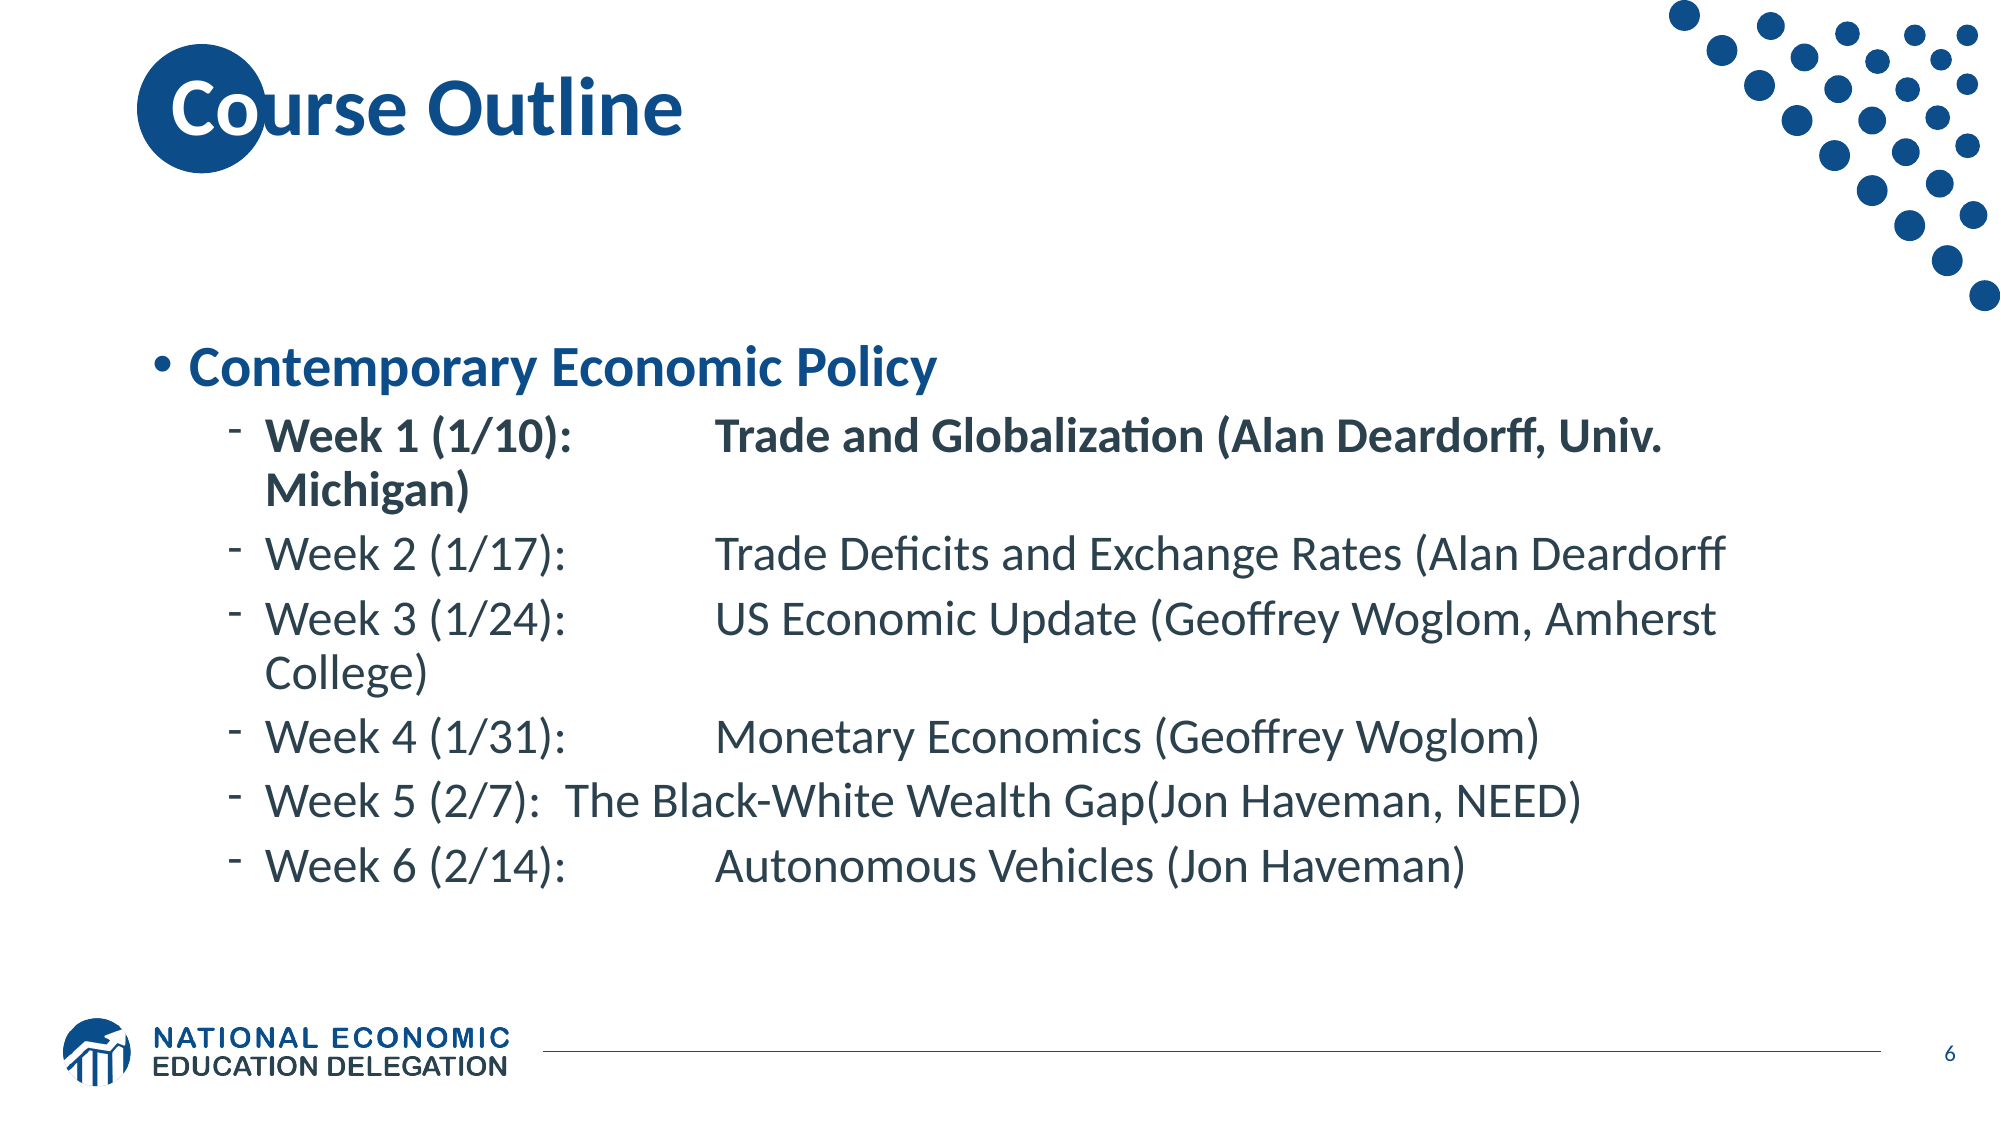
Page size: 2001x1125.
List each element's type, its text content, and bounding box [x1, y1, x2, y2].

list Contemporary Economic Policy Week 1 (1/10): Trade and Globalization (Alan Deardorff, Univ. Michigan) Week 2 (1/17): Trade Deficits and Exchange Rates (Alan Deardorff Week 3 (1/24): US Economic Update (Geoffrey Woglom, Amherst College) Week 4 (1/31): Monetary Economics (Geoffrey Woglom) Week 5 (2/7): The Black-White Wealth Gap(Jon Haveman, NEED) Week 6 (2/14): Autonomous Vehicles (Jon Haveman) [137, 257, 1889, 972]
picture [55, 1013, 520, 1091]
title Course Outline [137, 0, 1863, 218]
slide_number 6 [1521, 1022, 1972, 1082]
